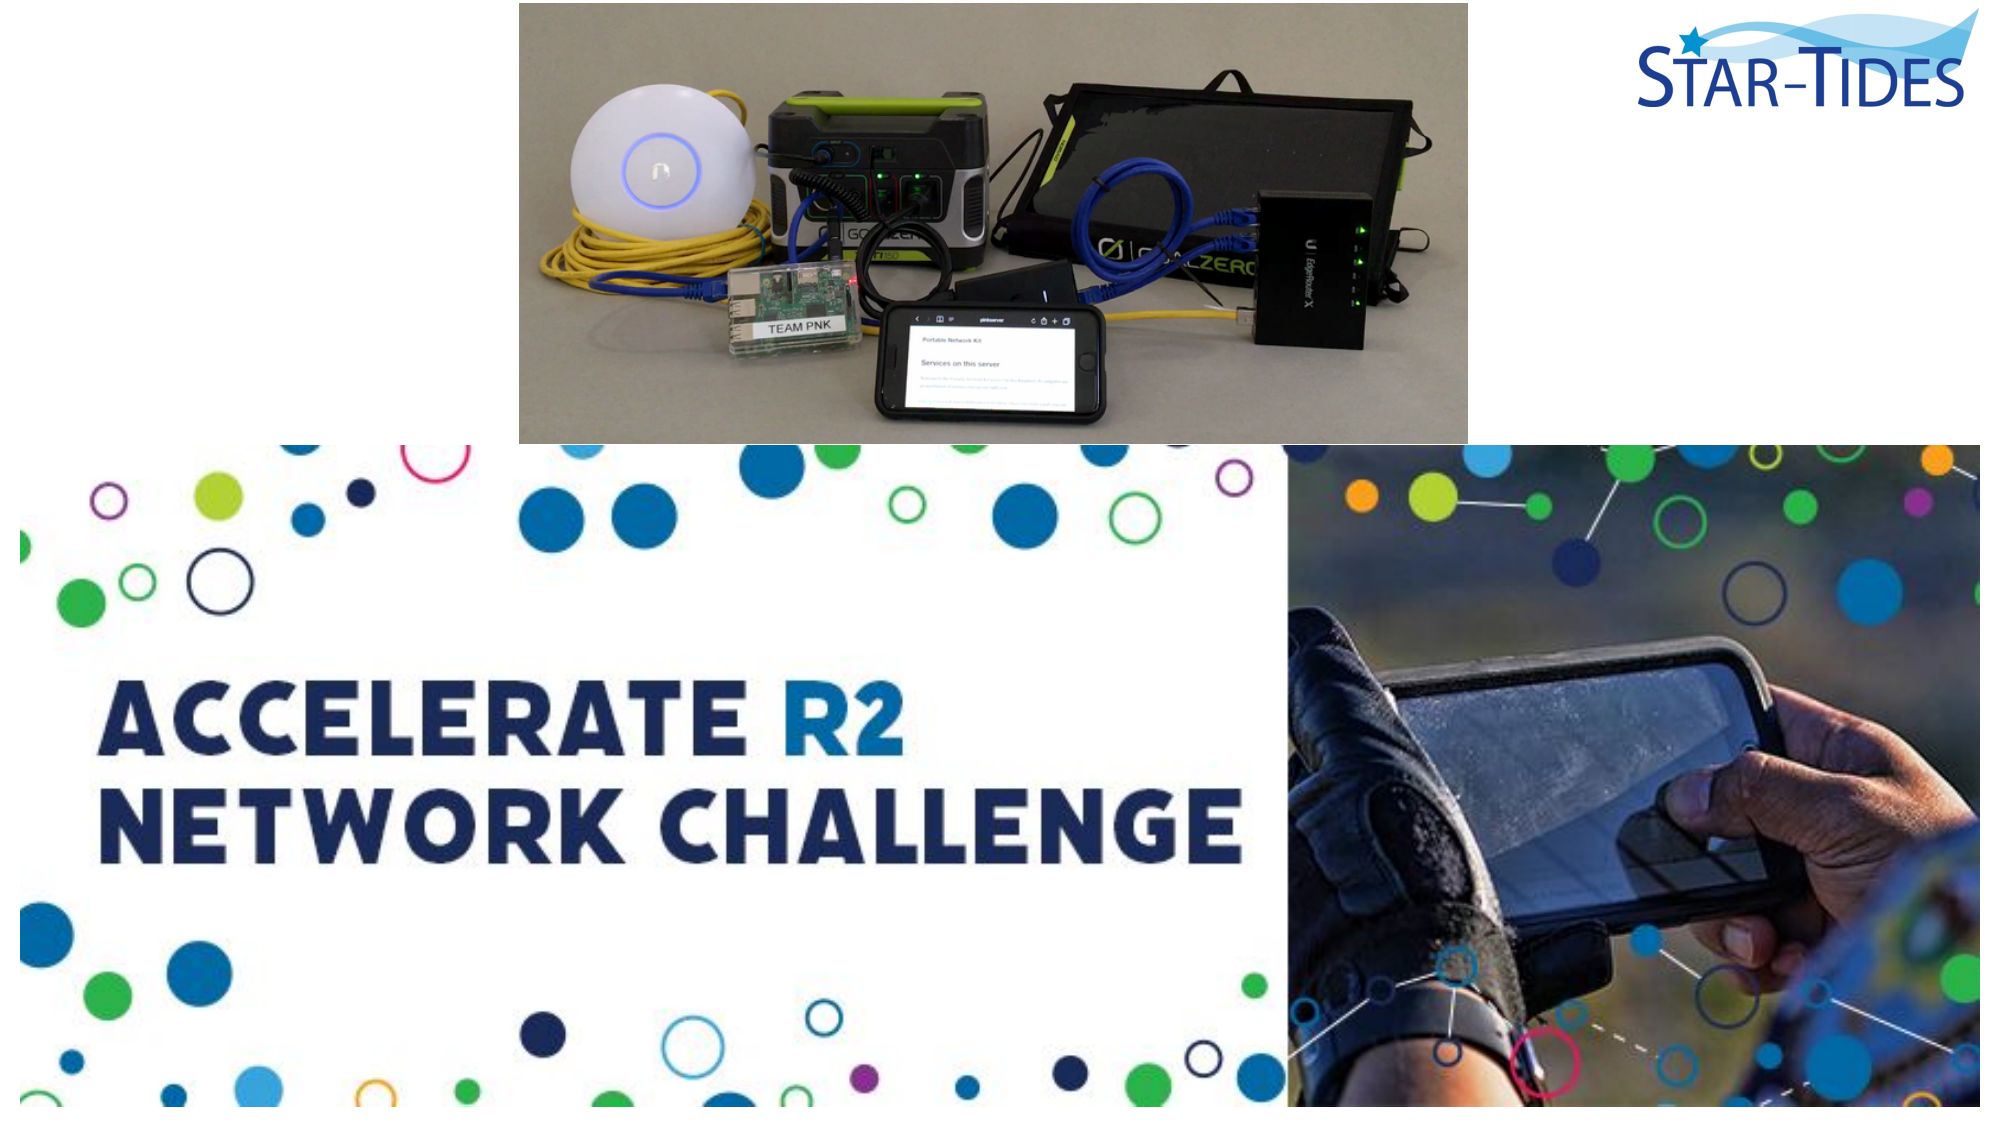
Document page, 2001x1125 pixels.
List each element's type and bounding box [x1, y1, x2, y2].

picture [519, 3, 1468, 444]
picture [1638, 8, 1979, 107]
picture [20, 445, 1980, 1107]
